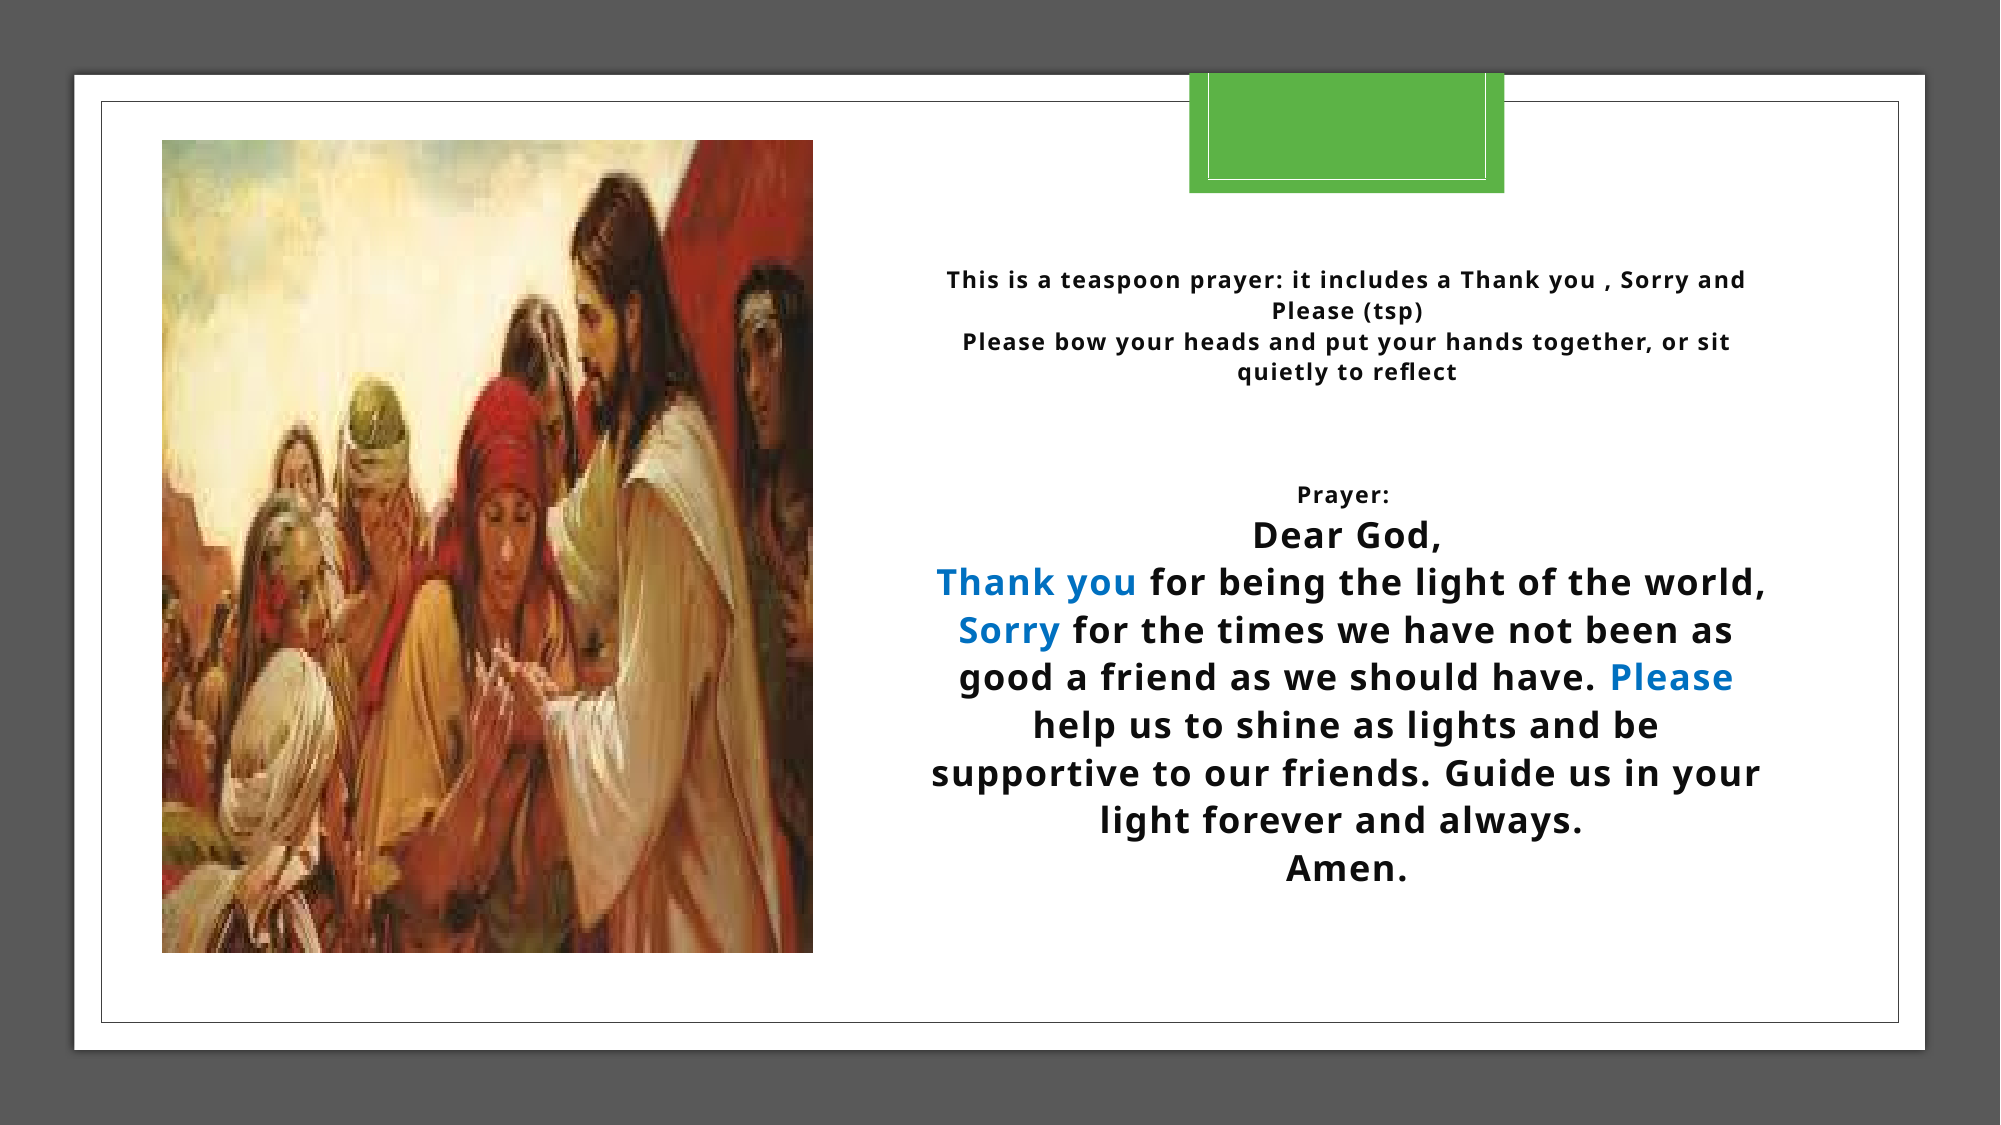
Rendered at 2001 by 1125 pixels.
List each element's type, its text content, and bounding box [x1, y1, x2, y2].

subtitle This is a teaspoon prayer: it includes a Thank you , Sorry and Please (tsp) Please bow your heads and put your hands together, or sit quietly to reflect Prayer: Dear God, Thank you for being the light of the world, Sorry for the times we have not been as good a friend as we should have. Please help us to shine as lights and be supportive to our friends. Guide us in your light forever and always. Amen. [907, 255, 1787, 979]
text_box [74, 74, 1925, 1050]
picture [162, 140, 813, 954]
text_box [101, 101, 1899, 1023]
text_box [1188, 72, 1505, 194]
